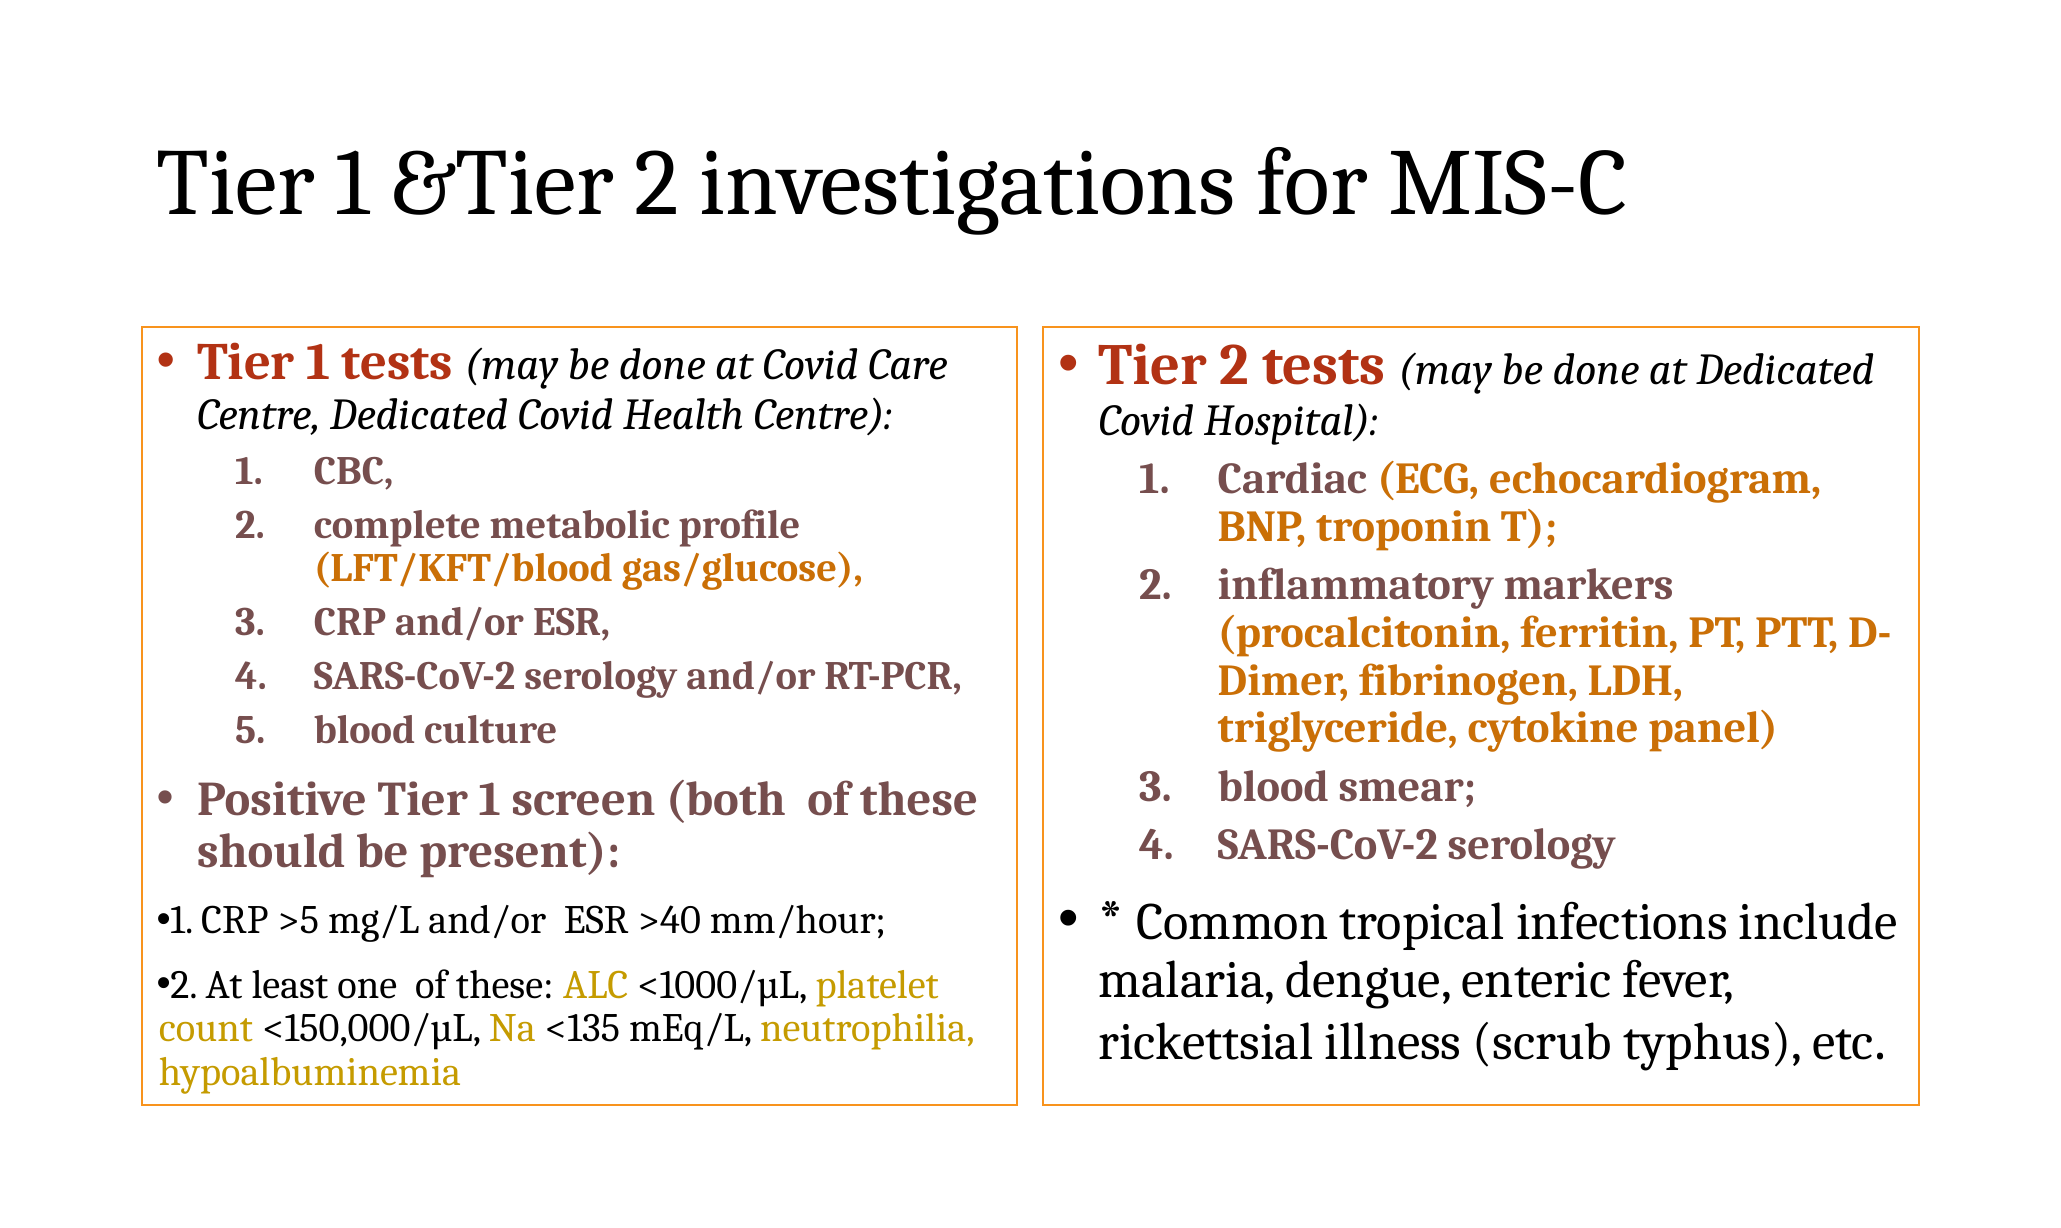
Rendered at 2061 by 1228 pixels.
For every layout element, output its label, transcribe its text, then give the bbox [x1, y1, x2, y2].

title Tier 1 &Tier 2 investigations for MIS-C [141, 65, 1919, 303]
list Tier 1 tests (may be done at Covid Care Centre, Dedicated Covid Health Centre): CBC, complete metabolic profile (LFT/KFT/blood gas/glucose), CRP and/or ESR, SARS-CoV-2 serology and/or RT-PCR, blood culture Positive Tier 1 screen (both of these should be present): 1. CRP >5 mg/L and/or ESR >40 mm/hour; 2. At least one of these: ALC <1000/µL, platelet count <150,000/µL, Na <135 mEq/L, neutrophilia, hypoalbuminemia [141, 326, 1018, 1106]
list Tier 2 tests (may be done at Dedicated Covid Hospital): Cardiac (ECG, echocardiogram, BNP, troponin T); inflammatory markers (procalcitonin, ferritin, PT, PTT, D-Dimer, fibrinogen, LDH, triglyceride, cytokine panel) blood smear; SARS-CoV-2 serology * Common tropical infections include malaria, dengue, enteric fever, rickettsial illness (scrub typhus), etc. [1042, 326, 1920, 1106]
